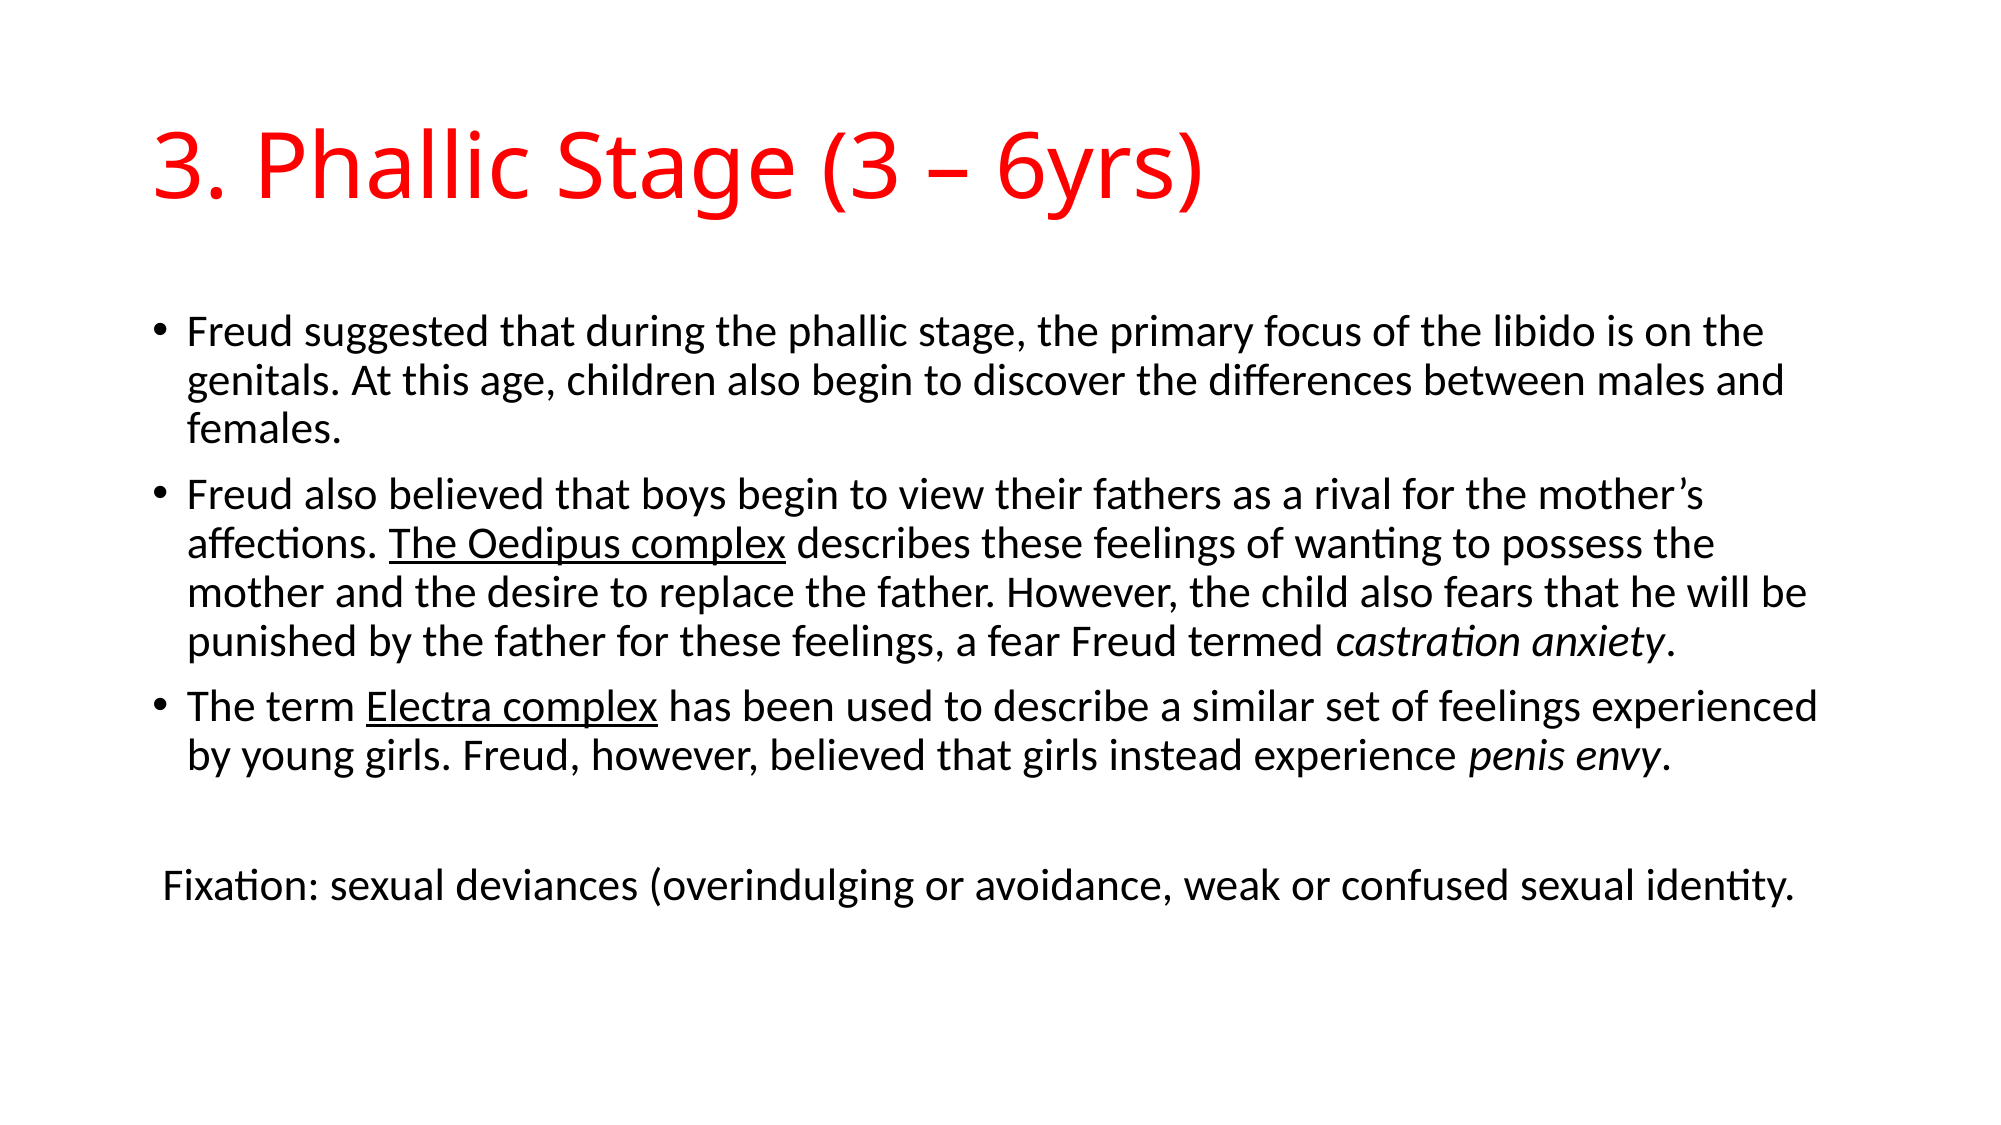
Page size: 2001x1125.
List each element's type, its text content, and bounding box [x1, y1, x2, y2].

list Freud suggested that during the phallic stage, the primary focus of the libido is on the genitals. At this age, children also begin to discover the differences between males and females.​ Freud also believed that boys begin to view their fathers as a rival for the mother’s affections. The Oedipus complex describes these feelings of wanting to possess the mother and the desire to replace the father. However, the child also fears that he will be punished by the father for these feelings, a fear Freud termed castration anxiety. The term Electra complex has been used to describe a similar set of feelings experienced by young girls. Freud, however, believed that girls instead experience penis envy. Fixation: sexual deviances (overindulging or avoidance, weak or confused sexual identity. [137, 299, 1863, 1014]
title 3. Phallic Stage (3 – 6yrs) [137, 59, 1863, 278]
